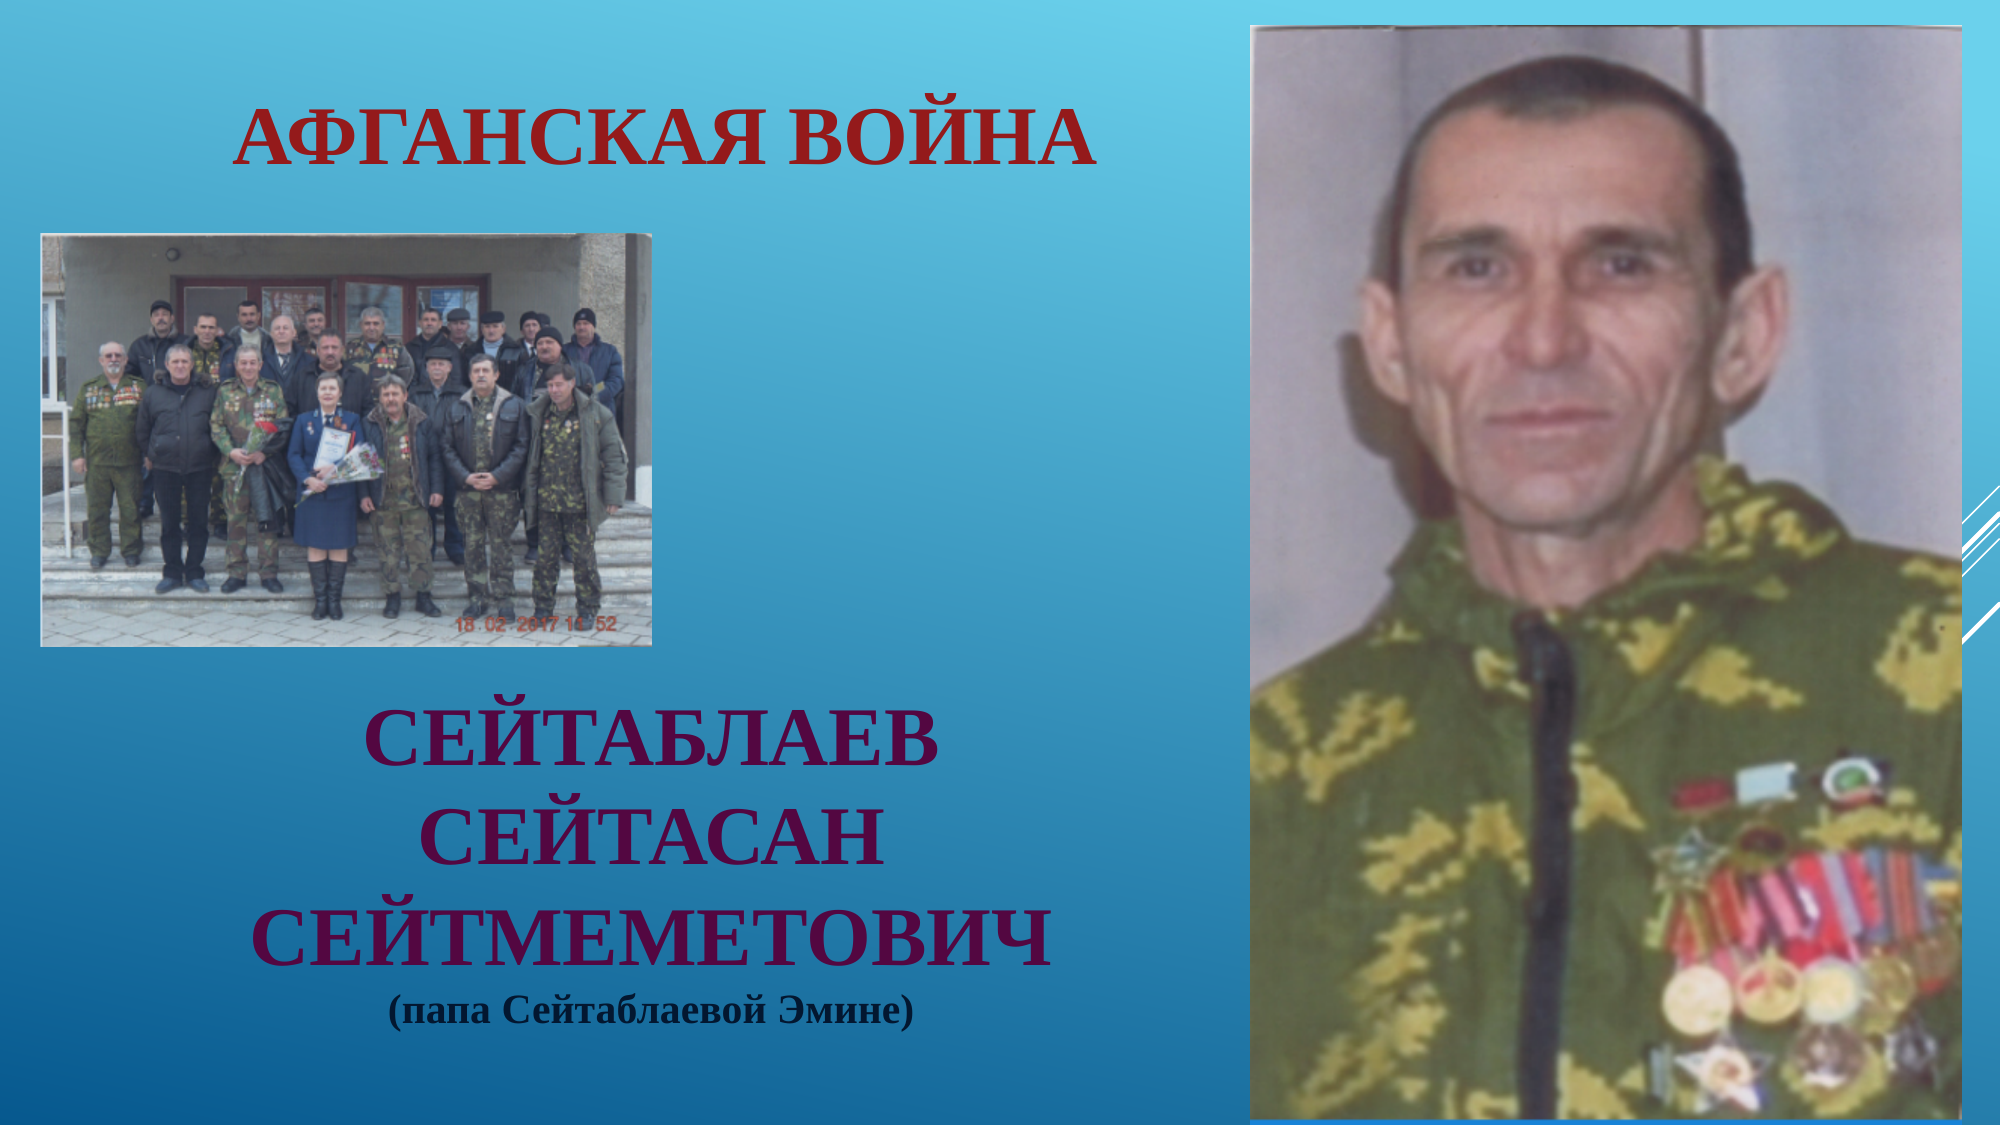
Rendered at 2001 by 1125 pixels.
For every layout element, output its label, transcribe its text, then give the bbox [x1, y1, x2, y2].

picture [1249, 25, 1963, 1125]
title Афганская война [115, 13, 1215, 260]
text_box СЕЙТАБЛАЕВ СЕЙТАСАН СЕЙТМЕМЕТОВИЧ (папа Сейтаблаевой Эмине) [157, 674, 1146, 1039]
picture [42, 133, 652, 746]
